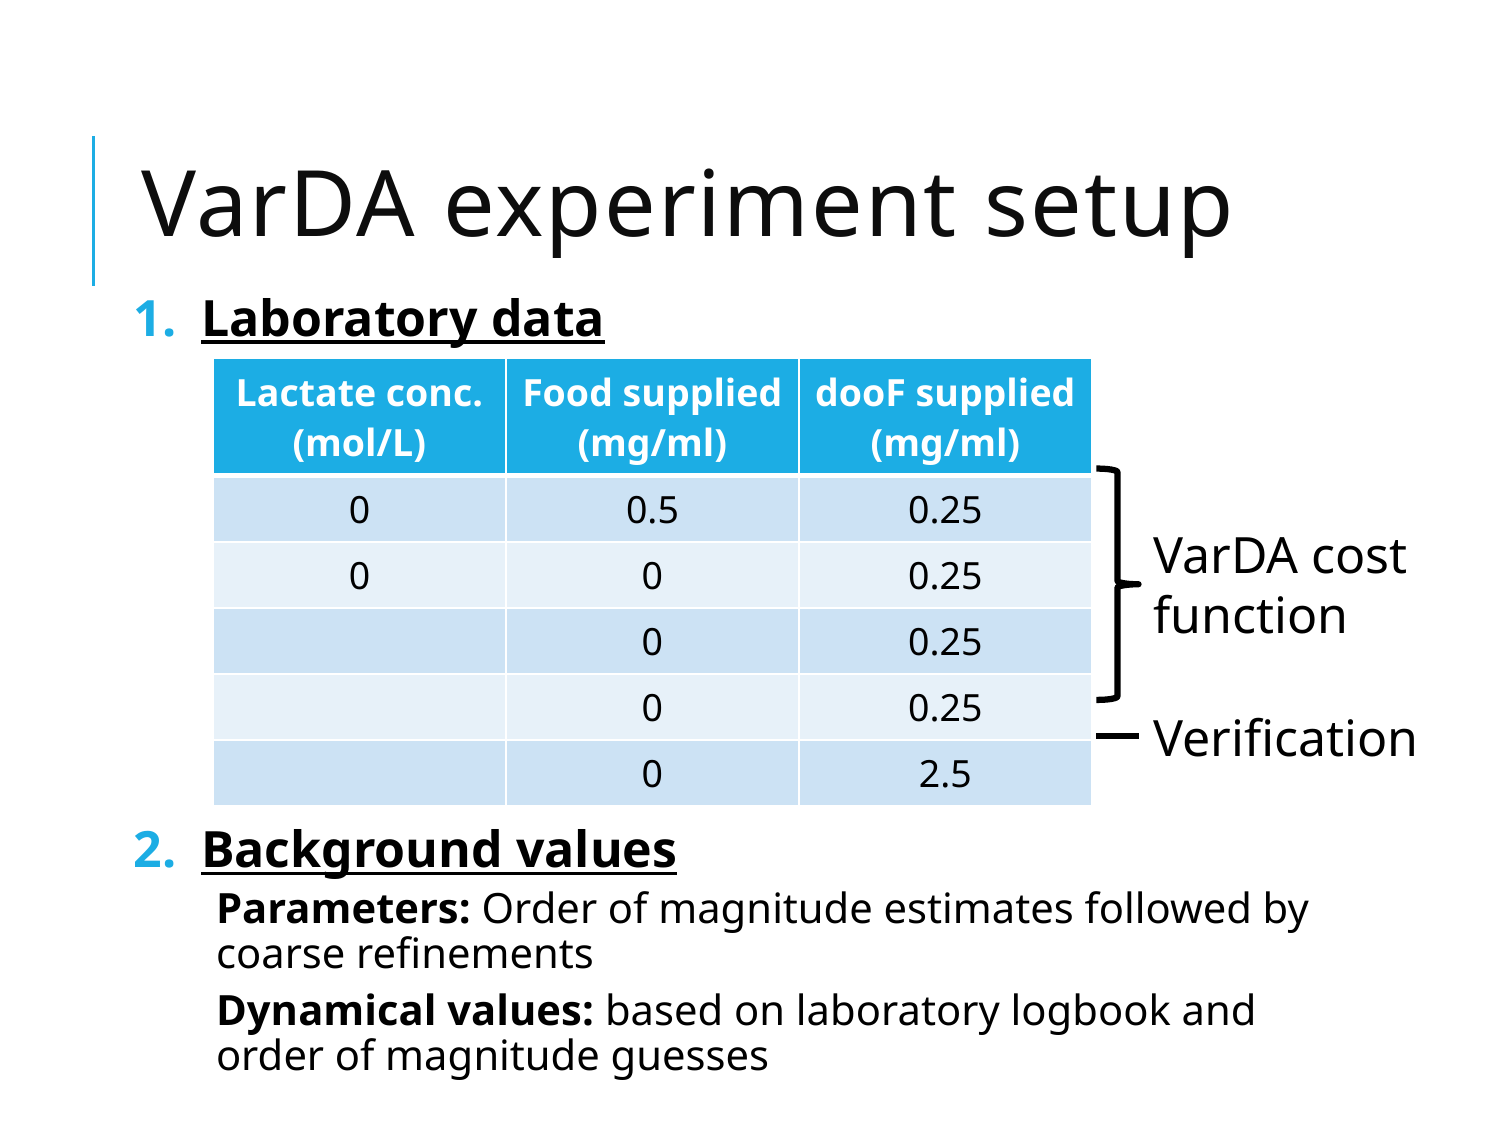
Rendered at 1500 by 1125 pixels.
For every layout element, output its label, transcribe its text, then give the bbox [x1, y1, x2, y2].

title VarDA experiment setup [126, 144, 1322, 277]
text_box Verification [1138, 699, 1475, 775]
list Laboratory data Background values Parameters: Order of magnitude estimates followed by coarse refinements Dynamical values: based on laboratory logbook and order of magnitude guesses [126, 285, 1322, 1093]
text_box [1096, 467, 1138, 701]
text_box VarDA cost function [1138, 516, 1475, 651]
